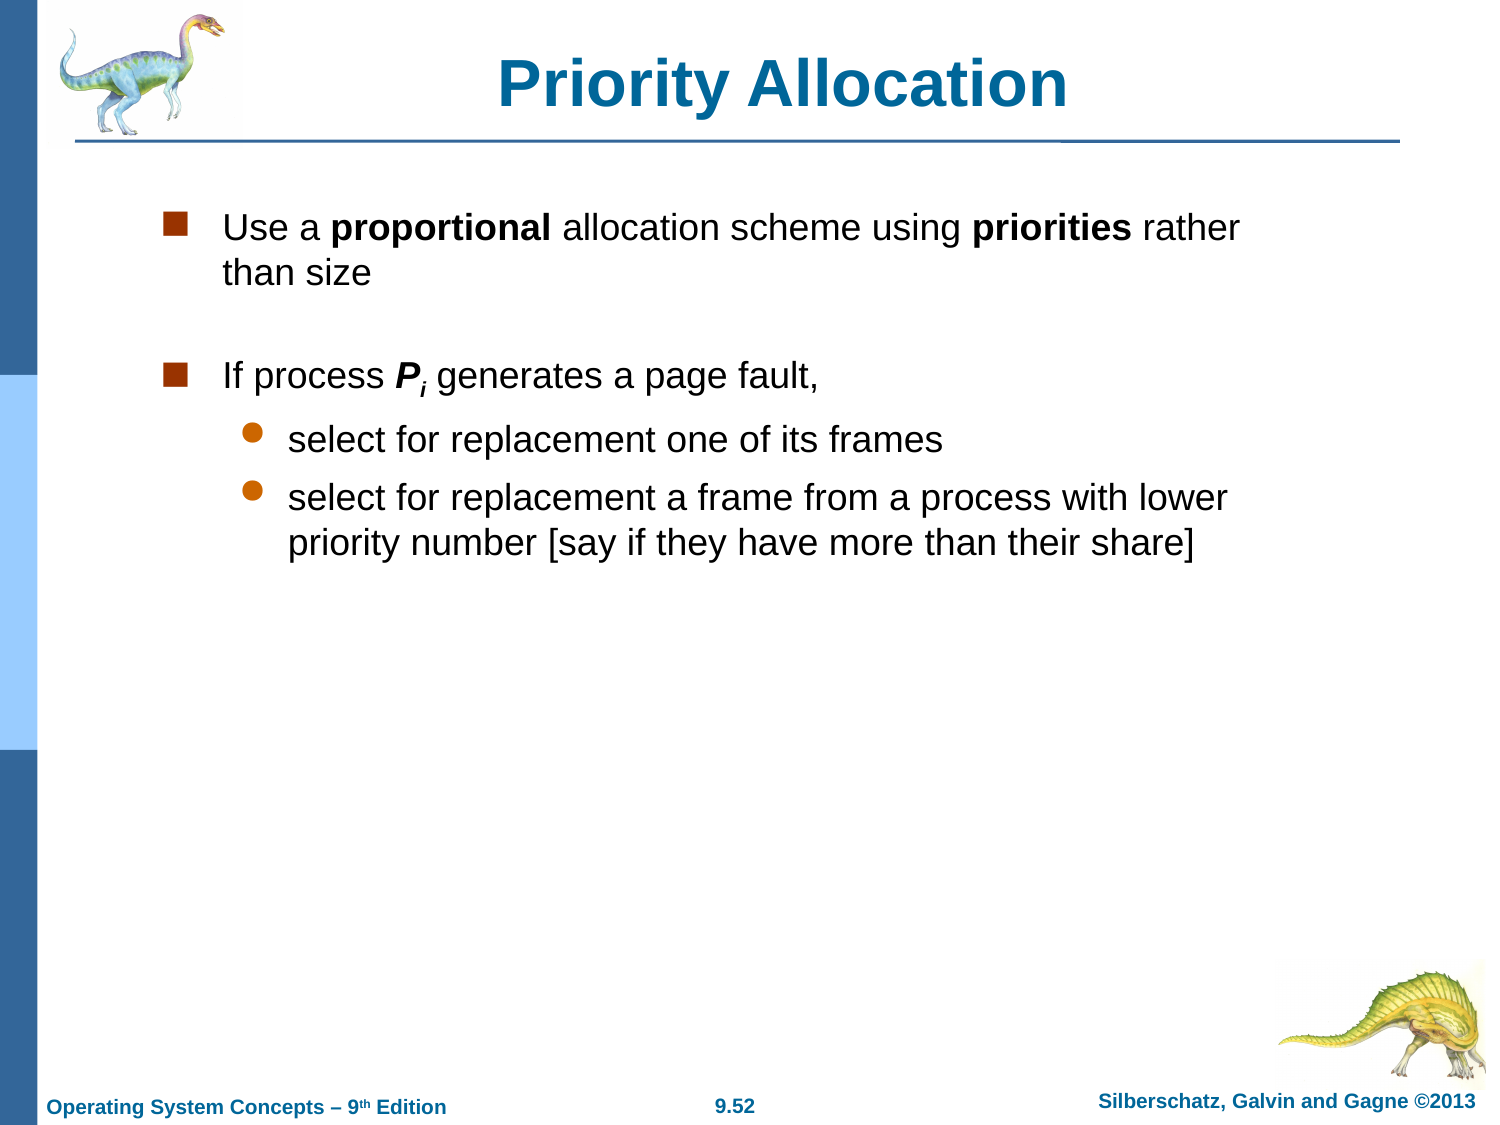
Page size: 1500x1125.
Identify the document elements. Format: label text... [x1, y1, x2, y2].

list Use a proportional allocation scheme using priorities rather than size If process Pi generates a page fault, select for replacement one of its frames select for replacement a frame from a process with lower priority number [say if they have more than their share] [151, 195, 1275, 917]
title Priority Allocation [142, 33, 1425, 128]
picture [1275, 959, 1486, 1090]
picture [46, 0, 243, 149]
